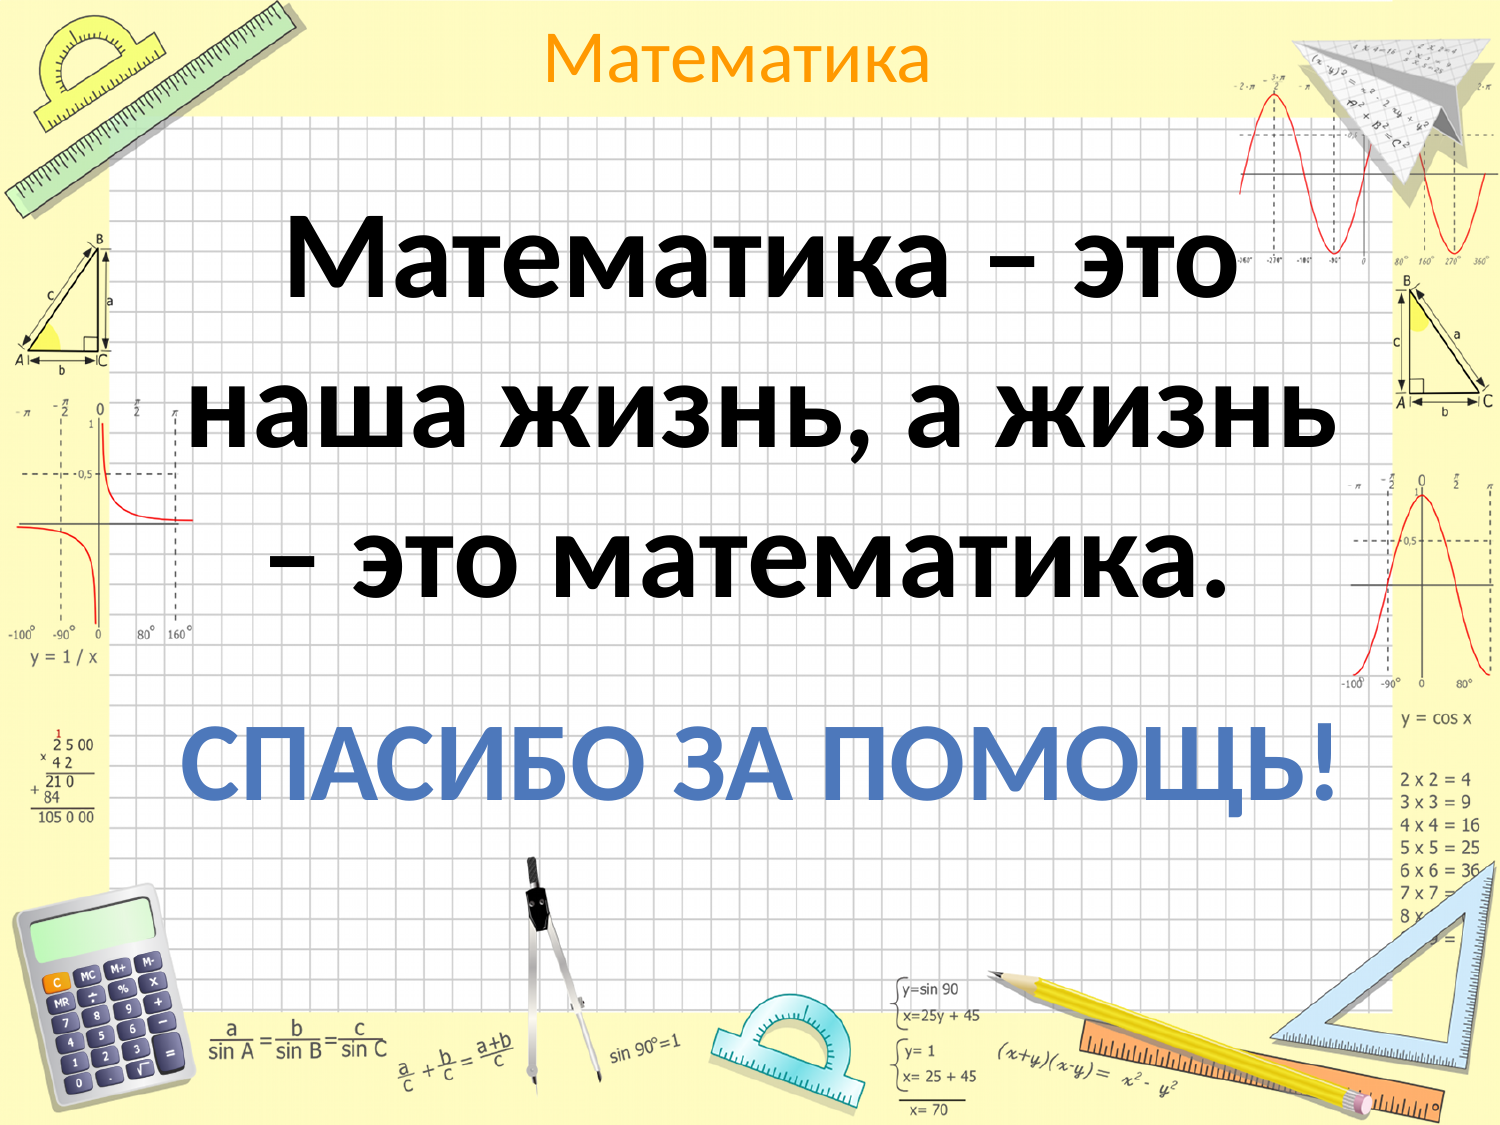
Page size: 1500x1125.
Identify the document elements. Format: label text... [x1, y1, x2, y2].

picture [0, 0, 1500, 1125]
text_box Спасибо за помощь! [165, 680, 1359, 831]
title Математика – это наша жизнь, а жизнь – это математика. [159, 149, 1365, 646]
